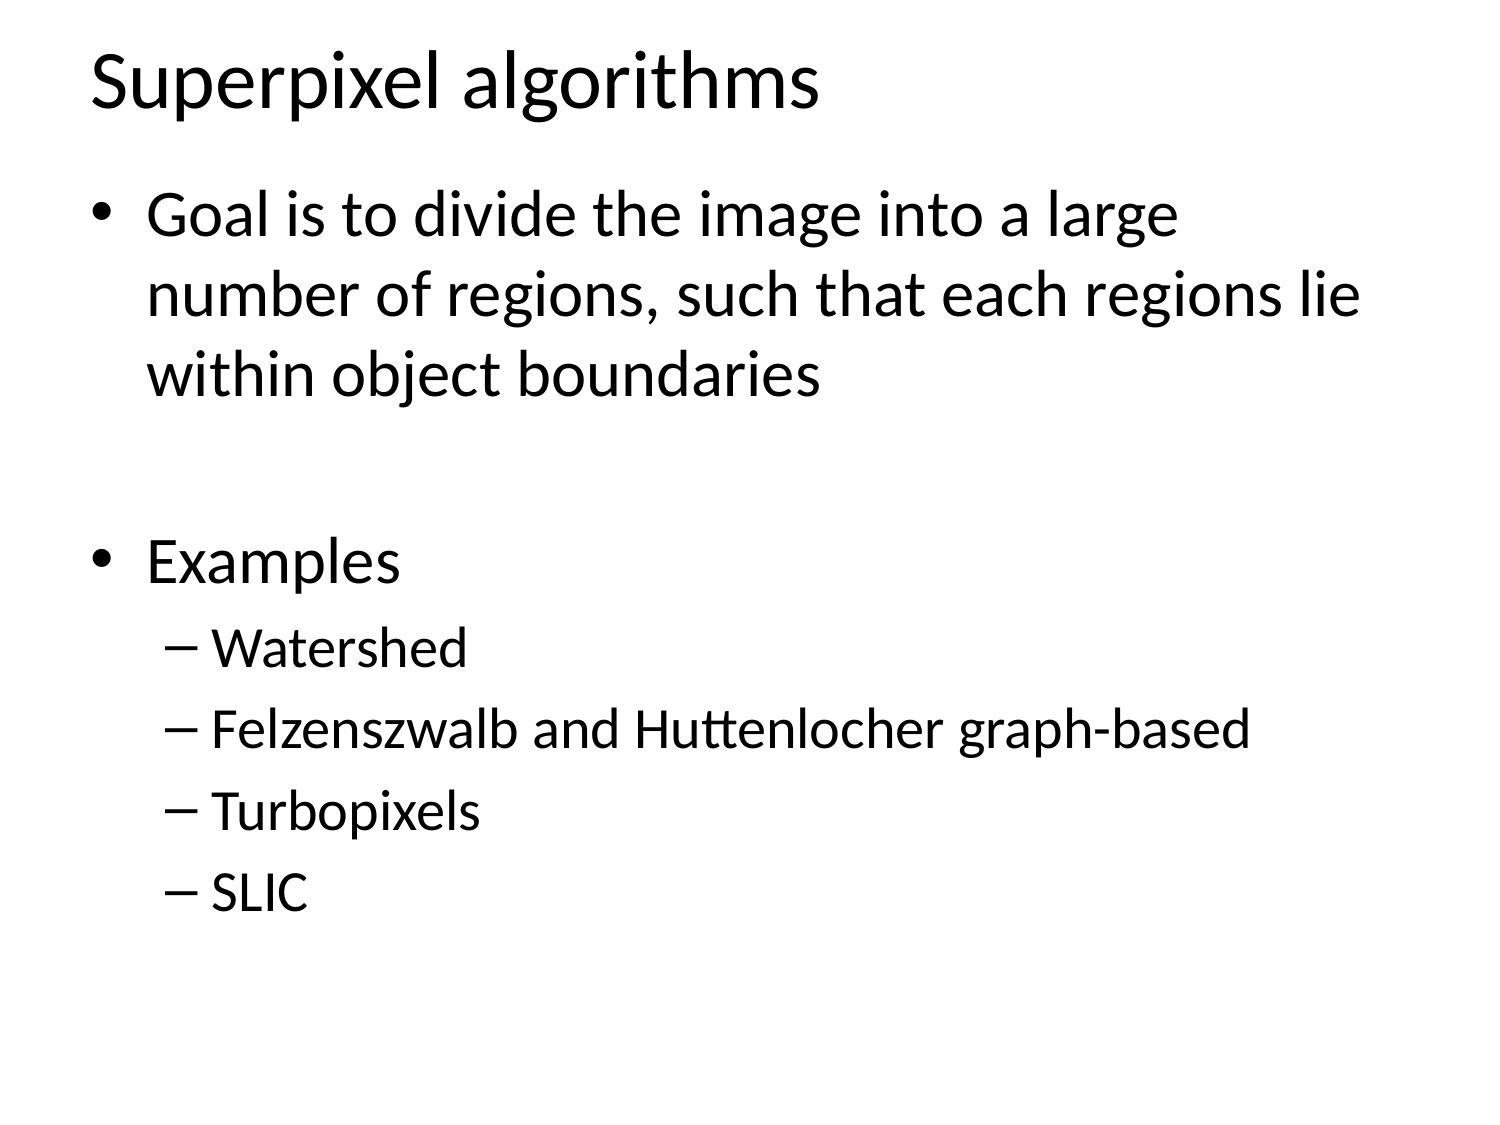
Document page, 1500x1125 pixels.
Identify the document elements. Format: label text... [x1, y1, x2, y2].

title Superpixel algorithms [75, 0, 1425, 150]
list Goal is to divide the image into a large number of regions, such that each regions lie within object boundaries Examples Watershed Felzenszwalb and Huttenlocher graph-based Turbopixels SLIC [75, 162, 1425, 1005]
